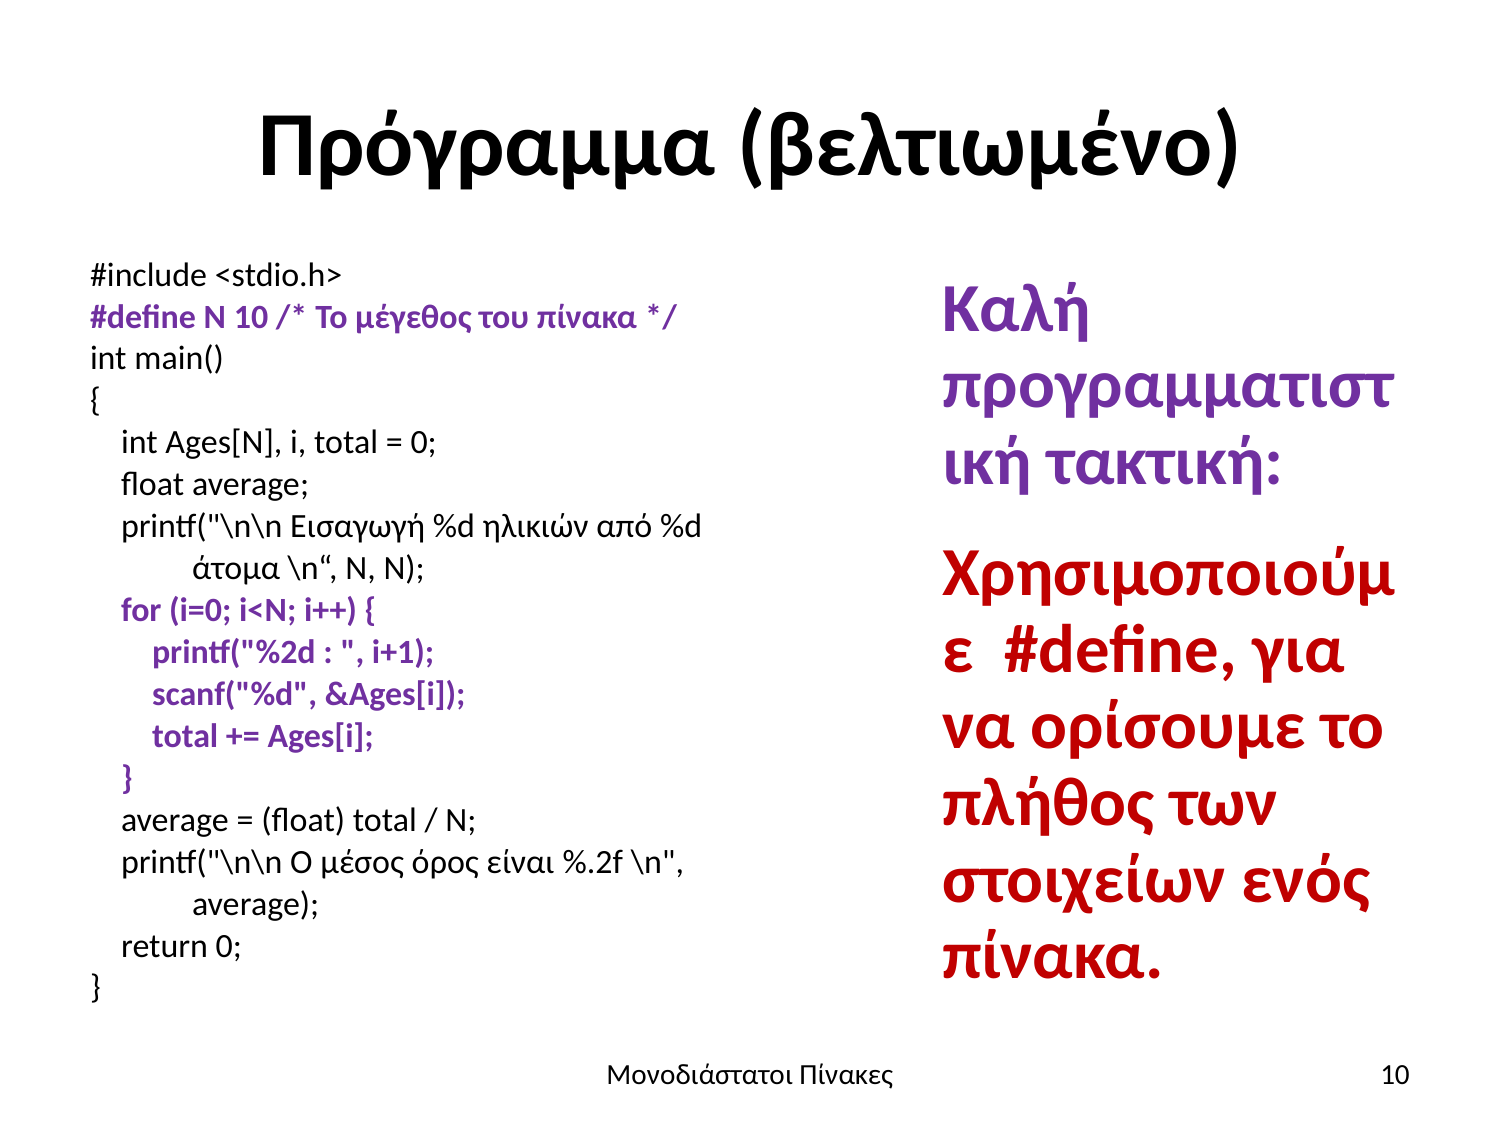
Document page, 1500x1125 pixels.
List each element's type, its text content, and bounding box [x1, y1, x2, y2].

list #include <stdio.h> #define N 10 /* Το μέγεθος του πίνακα */ int main() { int Ages[N], i, total = 0; float average; printf("\n\n Εισαγωγή %d ηλικιών από %d άτομα \n“, N, N); for (i=0; i<N; i++) { printf("%2d : ", i+1); scanf("%d", &Ages[i]); total += Ages[i]; } average = (float) total / N; printf("\n\n Ο μέσος όρος είναι %.2f \n", average); return 0; } [75, 243, 904, 1024]
slide_number 10 [1074, 1042, 1425, 1103]
list Καλή προγραμματιστική τακτική: Χρησιμοποιούμε #define, για να ορίσουμε το πλήθος των στοιχείων ενός πίνακα. [927, 262, 1425, 1005]
title Πρόγραμμα (βελτιωμένο) [75, 45, 1425, 233]
footer Μονοδιάστατοι Πίνακες [512, 1042, 988, 1103]
